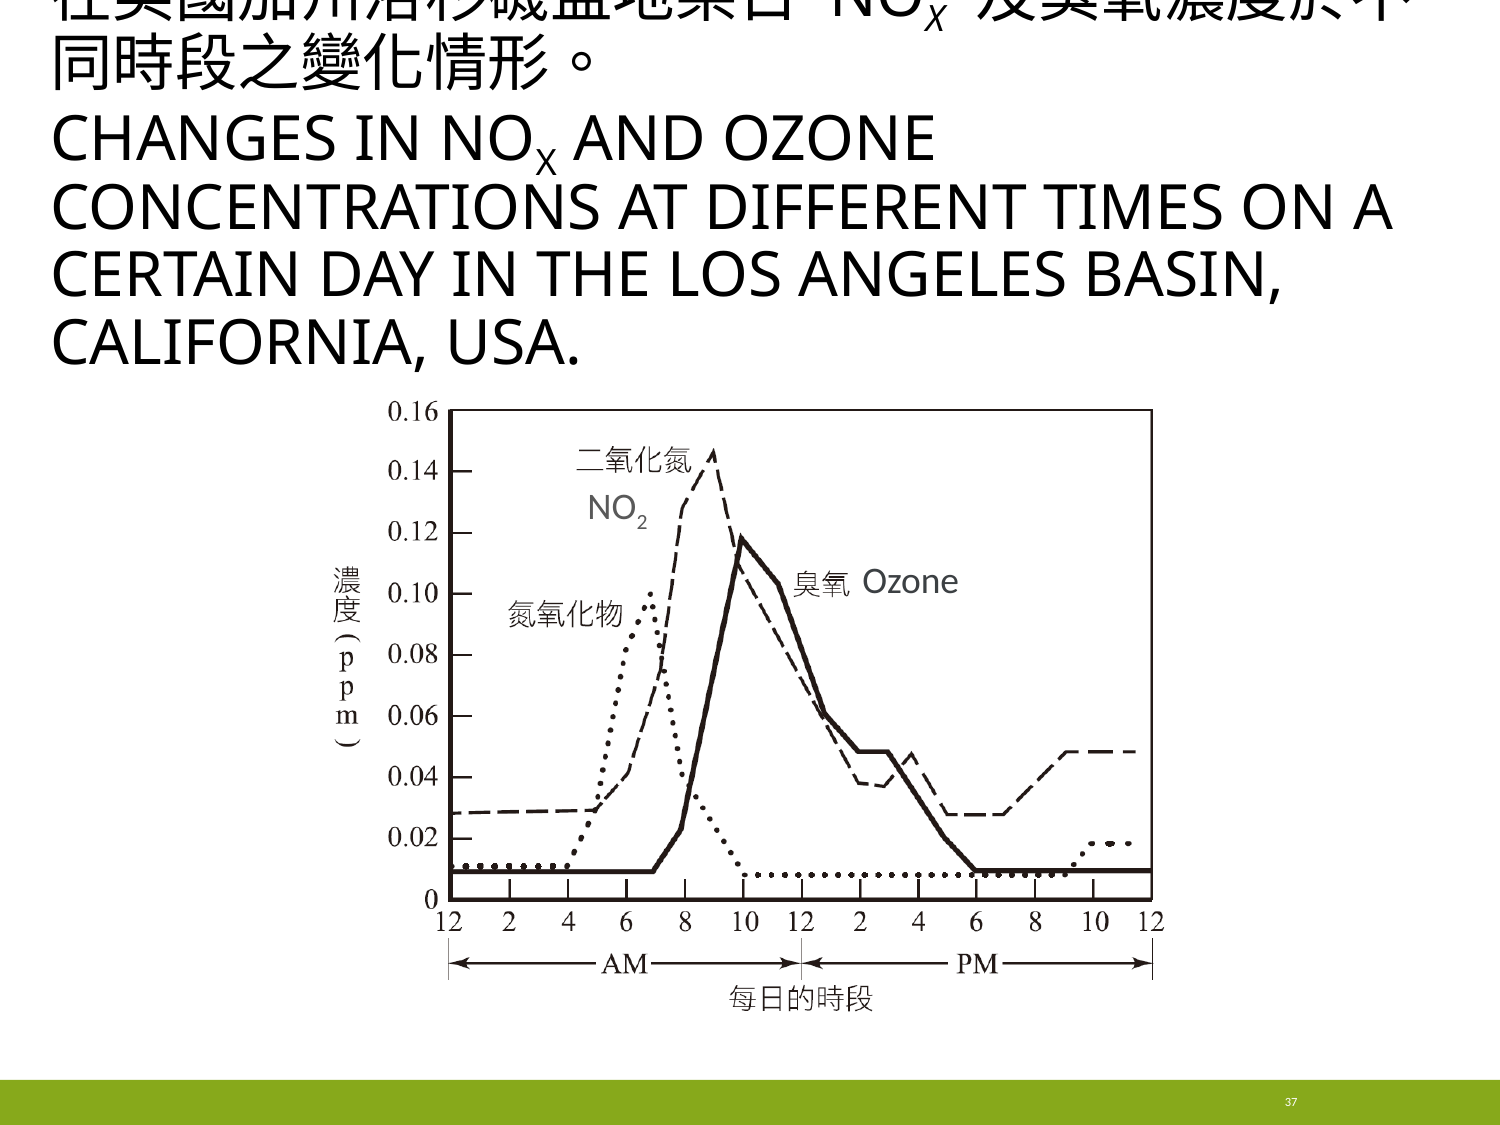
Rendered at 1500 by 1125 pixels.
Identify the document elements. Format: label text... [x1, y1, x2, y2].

slide_number 37 [1217, 1082, 1313, 1121]
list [328, 385, 1172, 1024]
title 在美國加州洛杉磯盆地某日 NOx 及臭氧濃度於不同時段之變化情形。 Changes in NOx and ozone concentrations at different times on a certain day in the Los Angeles Basin, California, USA. [35, 231, 1465, 386]
